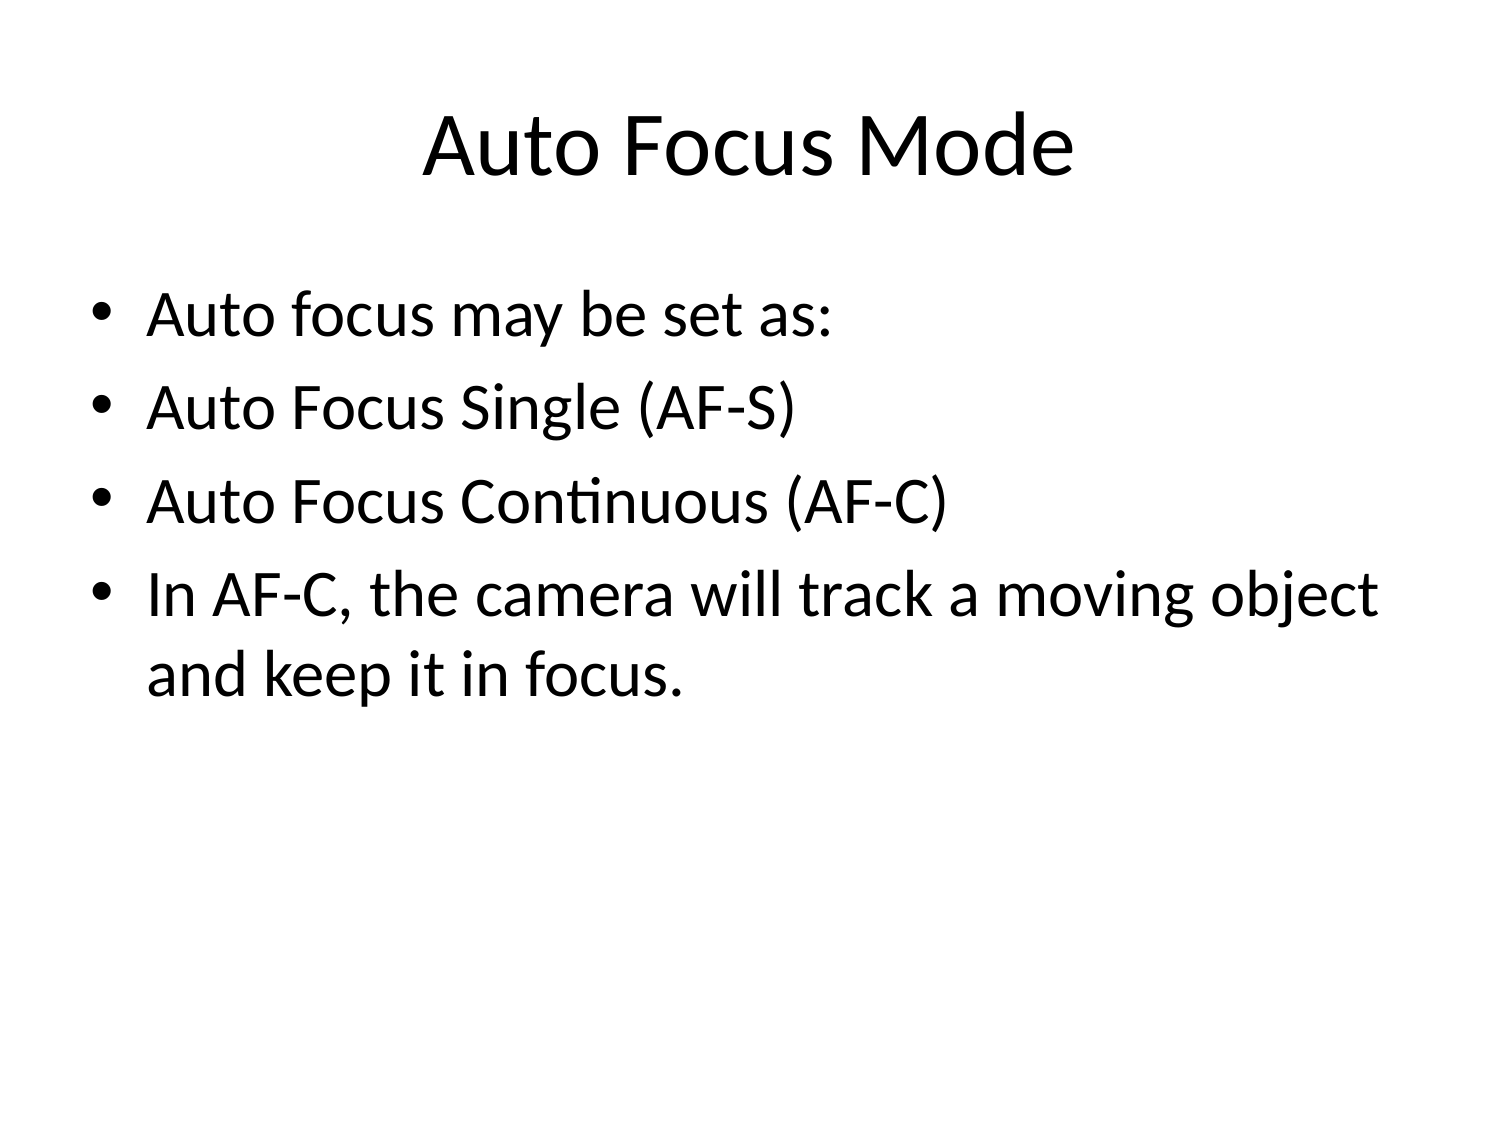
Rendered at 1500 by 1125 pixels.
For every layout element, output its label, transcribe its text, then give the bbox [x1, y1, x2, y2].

list Auto focus may be set as: Auto Focus Single (AF-S) Auto Focus Continuous (AF-C) In AF-C, the camera will track a moving object and keep it in focus. [75, 262, 1425, 1005]
title Auto Focus Mode [75, 45, 1425, 233]
